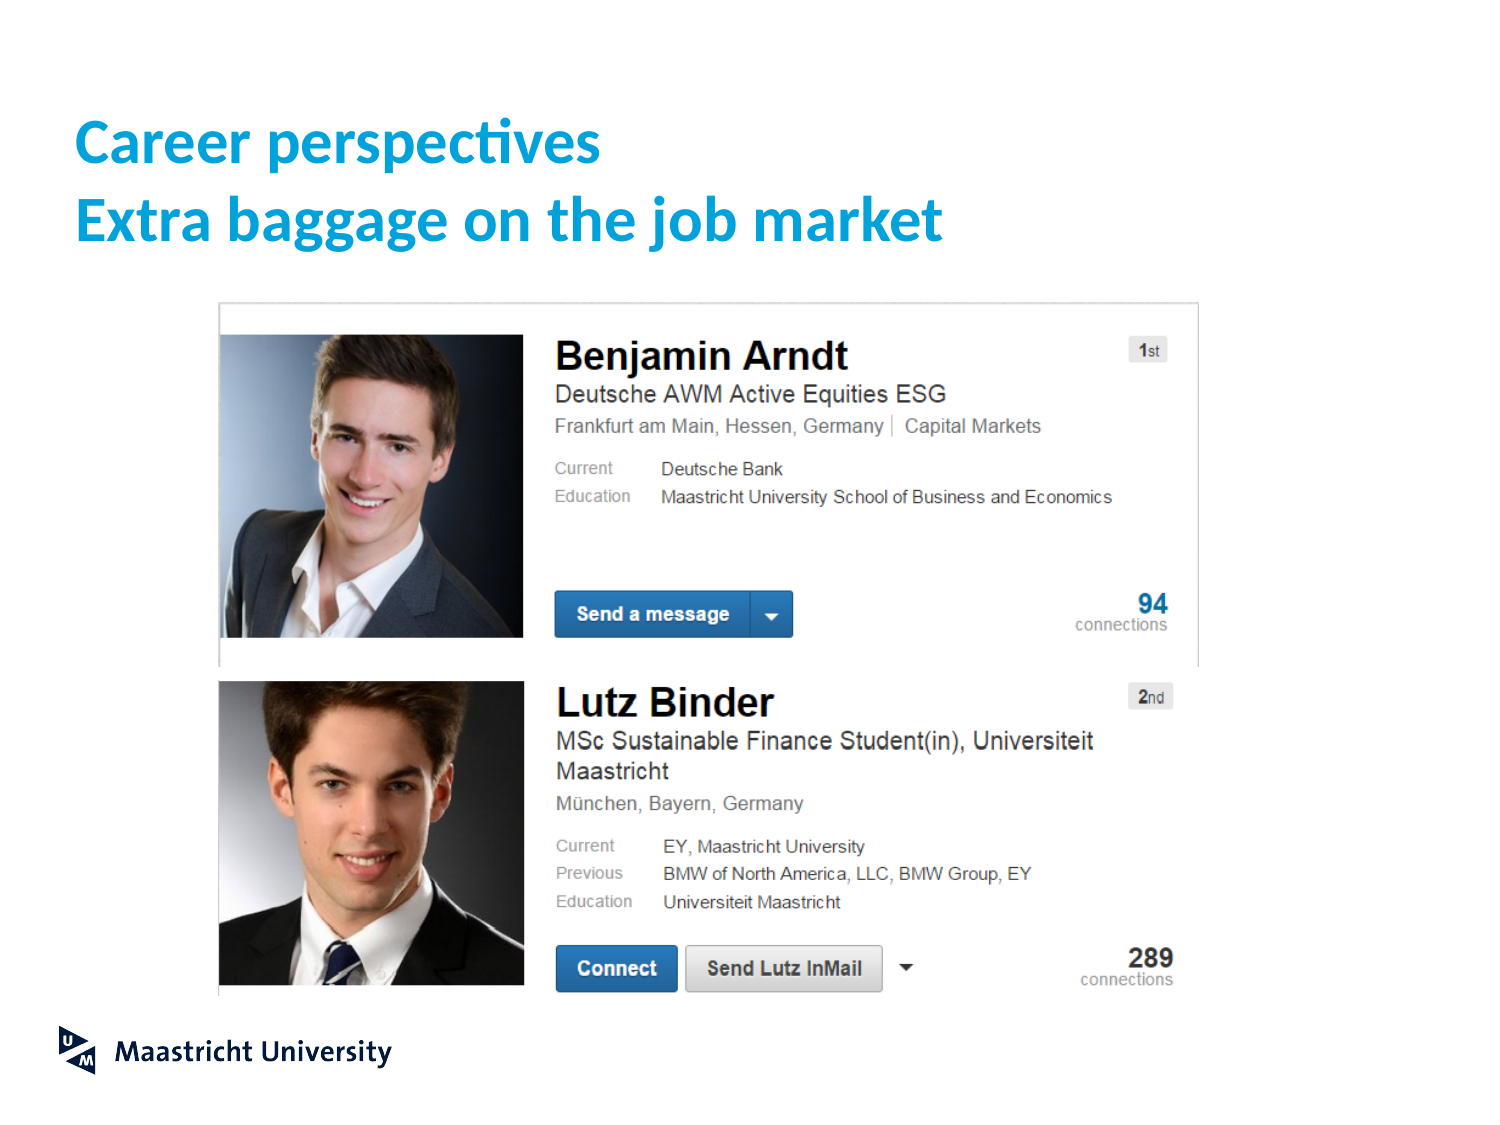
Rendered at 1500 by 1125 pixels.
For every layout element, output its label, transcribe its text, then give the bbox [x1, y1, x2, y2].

picture [59, 1012, 405, 1096]
picture [218, 302, 1200, 668]
title Career perspectives Extra baggage on the job market [75, 98, 1425, 256]
picture [218, 679, 1200, 996]
